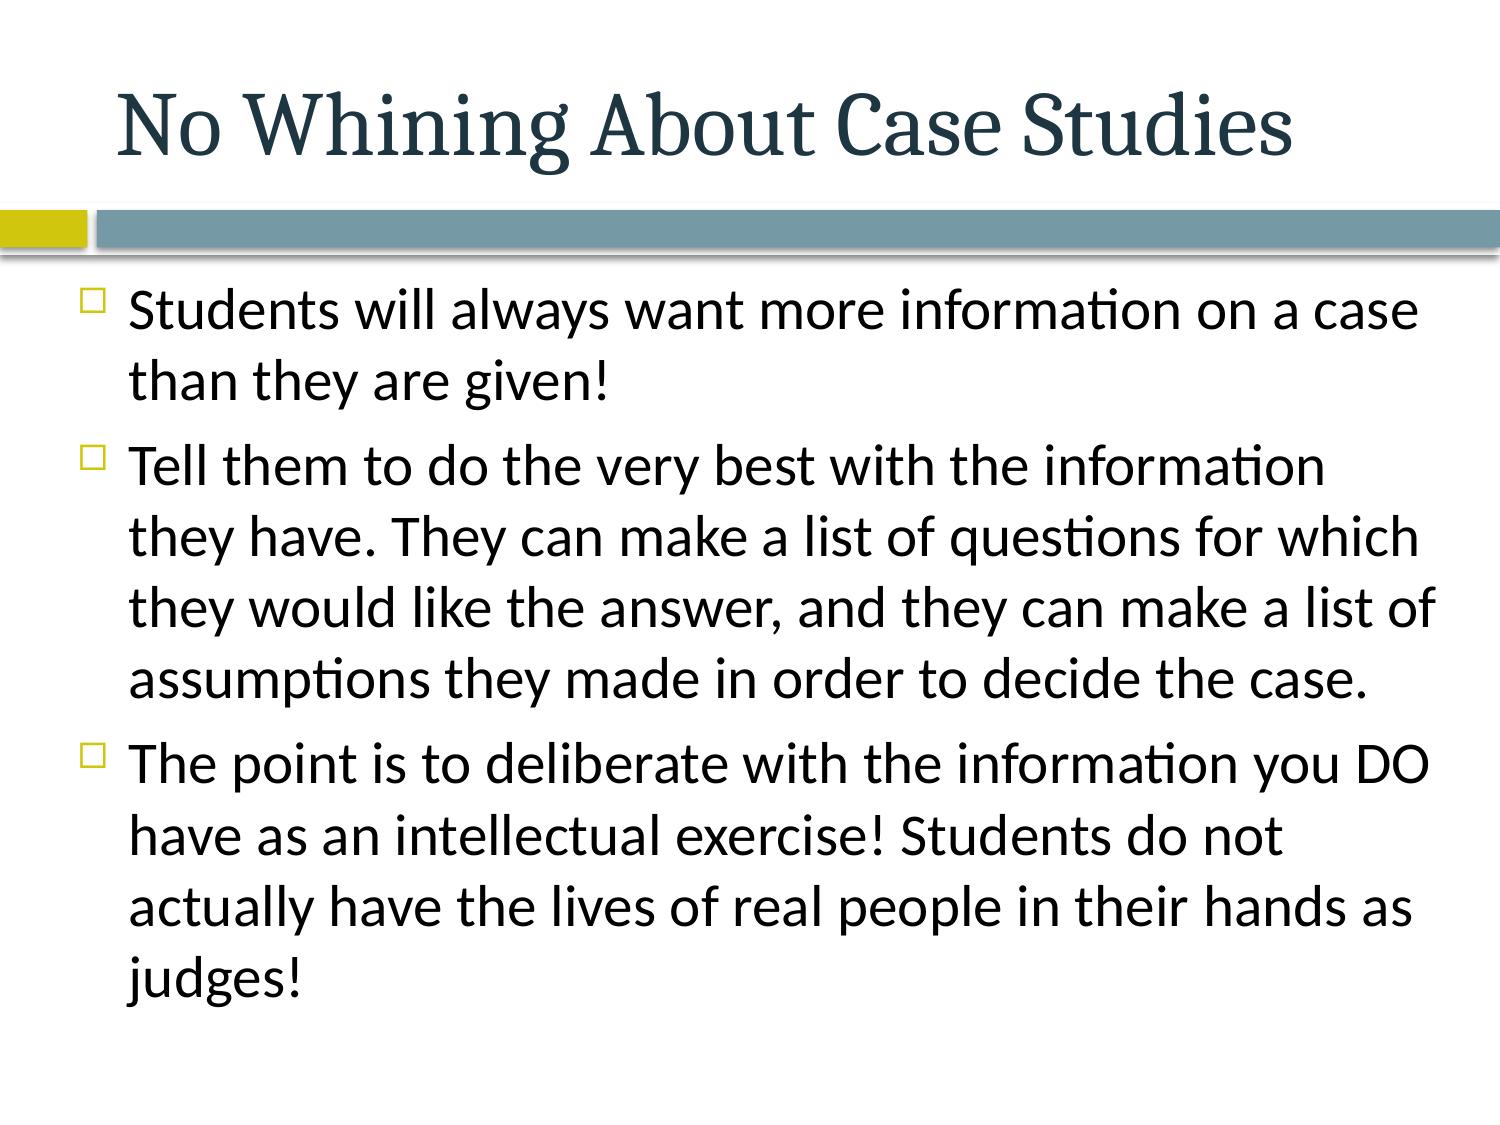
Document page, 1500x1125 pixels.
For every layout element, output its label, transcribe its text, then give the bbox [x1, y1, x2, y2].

title No Whining About Case Studies [100, 37, 1438, 200]
list Students will always want more information on a case than they are given! Tell them to do the very best with the information they have. They can make a list of questions for which they would like the answer, and they can make a list of assumptions they made in order to decide the case. The point is to deliberate with the information you DO have as an intellectual exercise! Students do not actually have the lives of real people in their hands as judges! [62, 262, 1463, 1088]
